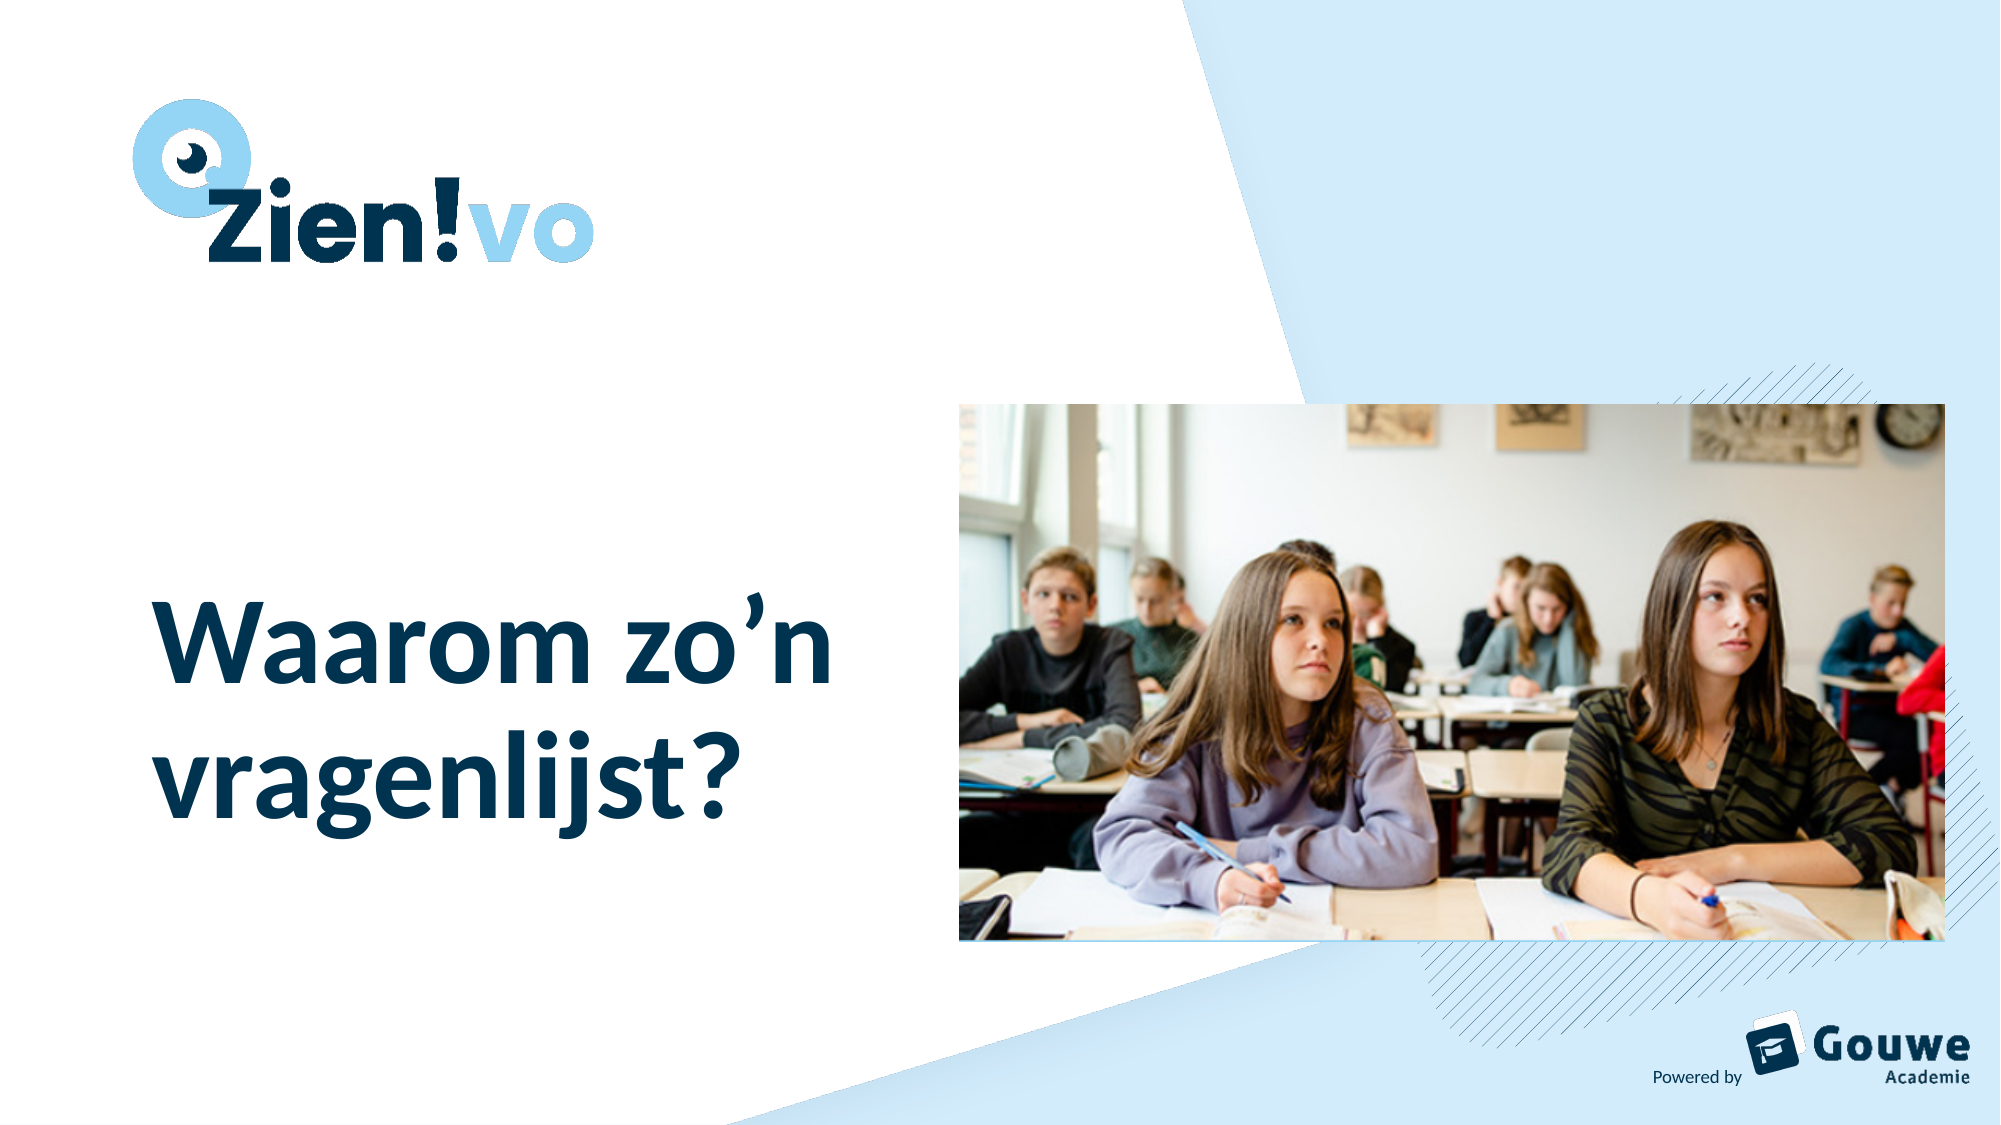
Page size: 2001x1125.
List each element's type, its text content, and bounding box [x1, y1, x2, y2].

picture [1746, 986, 1996, 1111]
picture [0, 0, 1945, 1125]
title Waarom zo’n vragenlijst? [136, 525, 959, 851]
